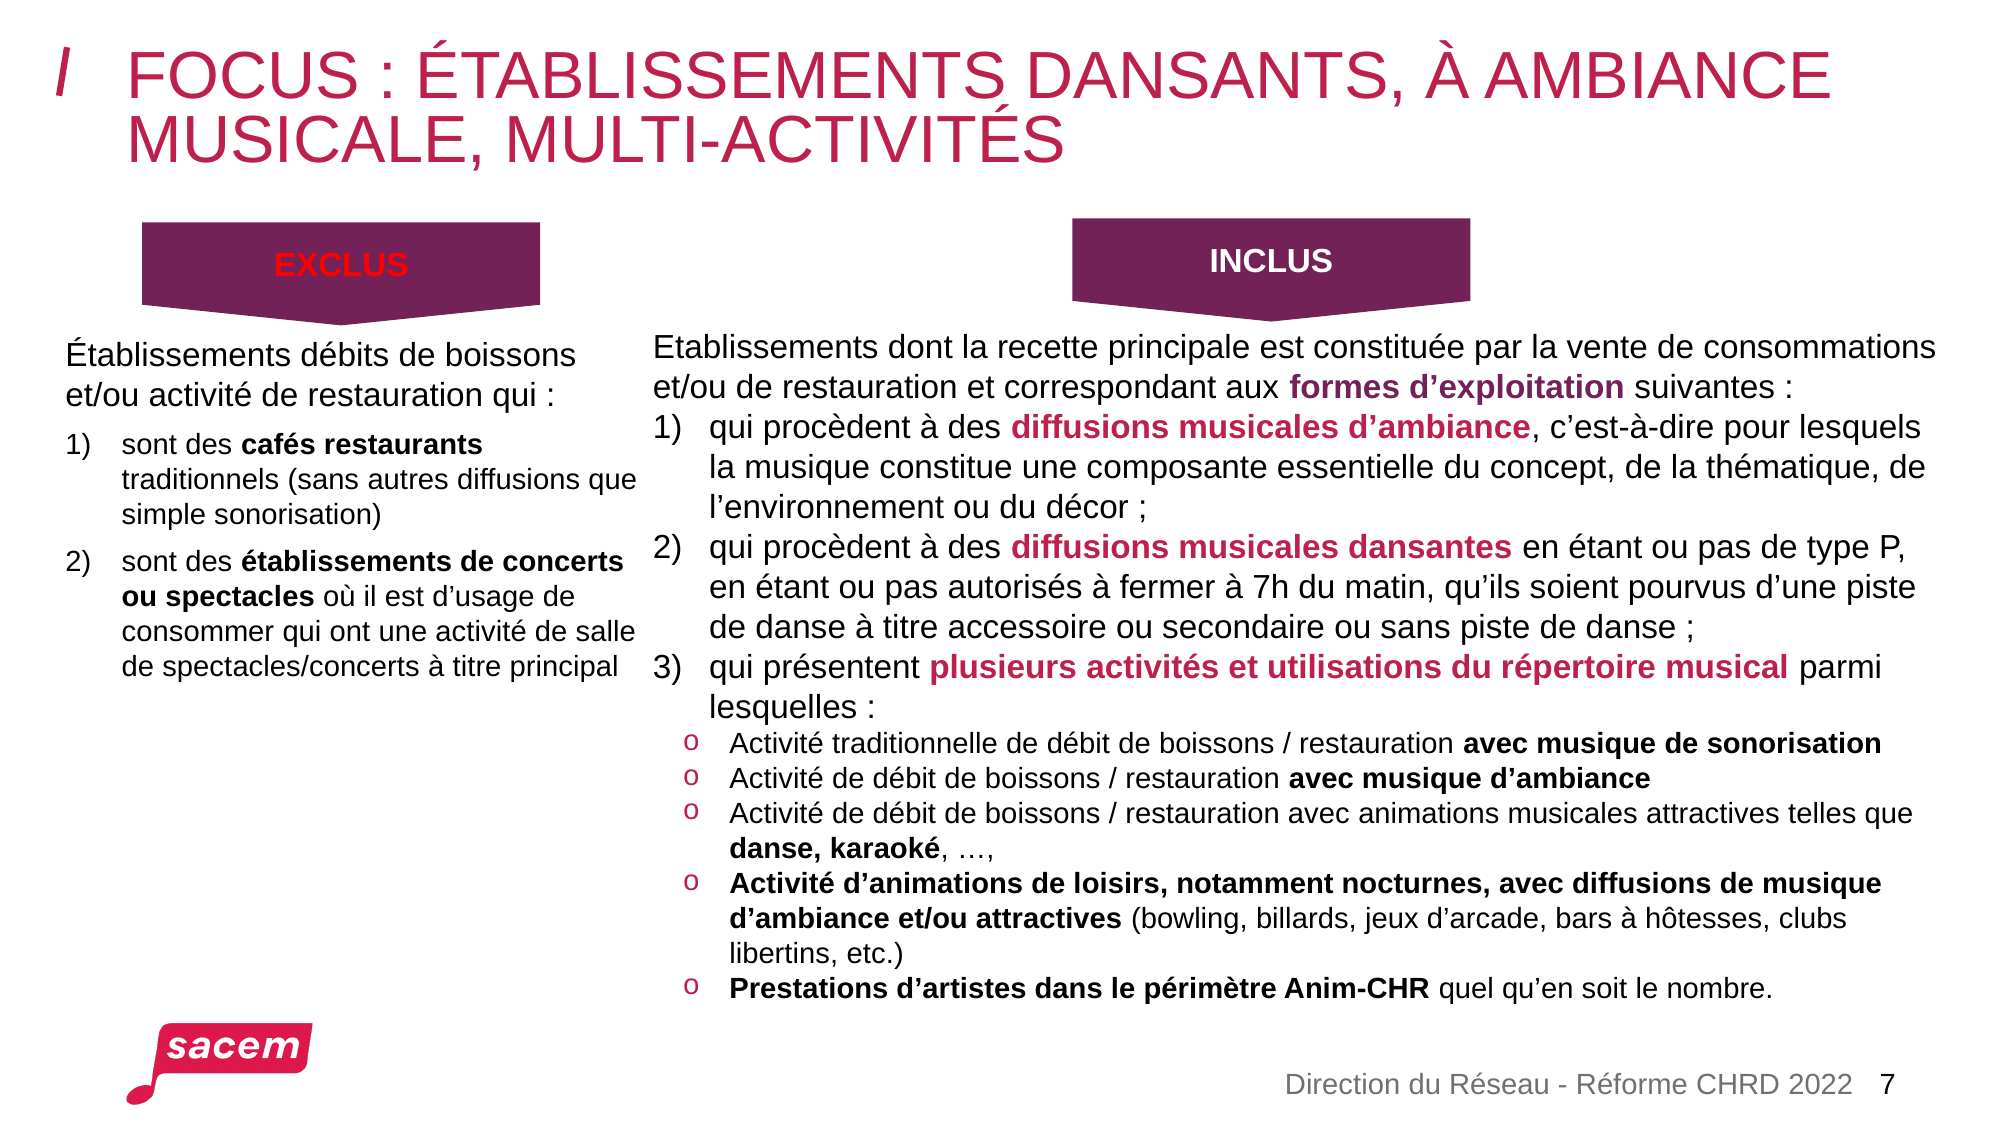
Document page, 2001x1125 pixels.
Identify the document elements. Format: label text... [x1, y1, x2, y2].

picture [106, 986, 349, 1125]
list Etablissements dont la recette principale est constituée par la vente de consommations et/ou de restauration et correspondant aux formes d’exploitation suivantes : qui procèdent à des diffusions musicales d’ambiance, c’est-à-dire pour lesquels la musique constitue une composante essentielle du concept, de la thématique, de l’environnement ou du décor ; qui procèdent à des diffusions musicales dansantes en étant ou pas de type P, en étant ou pas autorisés à fermer à 7h du matin, qu’ils soient pourvus d’une piste de danse à titre accessoire ou secondaire ou sans piste de danse ; qui présentent plusieurs activités et utilisations du répertoire musical parmi lesquelles : Activité traditionnelle de débit de boissons / restauration avec musique de sonorisation Activité de débit de boissons / restauration avec musique d’ambiance Activité de débit de boissons / restauration avec animations musicales attractives telles que danse, karaoké, …, Activité d’animations de loisirs, notamment nocturnes, avec diffusions de musique d’ambiance et/ou attractives (bowling, billards, jeux d’arcade, bars à hôtesses, clubs libertins, etc.) Prestations d’artistes dans le périmètre Anim-CHR quel qu’en soit le nombre. [652, 325, 1949, 1064]
slide_number 7 [1879, 1065, 1946, 1101]
text_box Établissements débits de boissons et/ou activité de restauration qui : sont des cafés restaurants traditionnels (sans autres diffusions que simple sonorisation) sont des établissements de concerts ou spectacles où il est d’usage de consommer qui ont une activité de salle de spectacles/concerts à titre principal [50, 325, 656, 899]
text_box EXCLUS [141, 221, 542, 327]
title FOCUS : établissements dansants, à ambiance musicale, multi-activités [126, 47, 1967, 161]
footer Direction du Réseau - Réforme CHRD 2022 [1086, 1065, 1854, 1101]
text_box INCLUS [1071, 217, 1472, 323]
